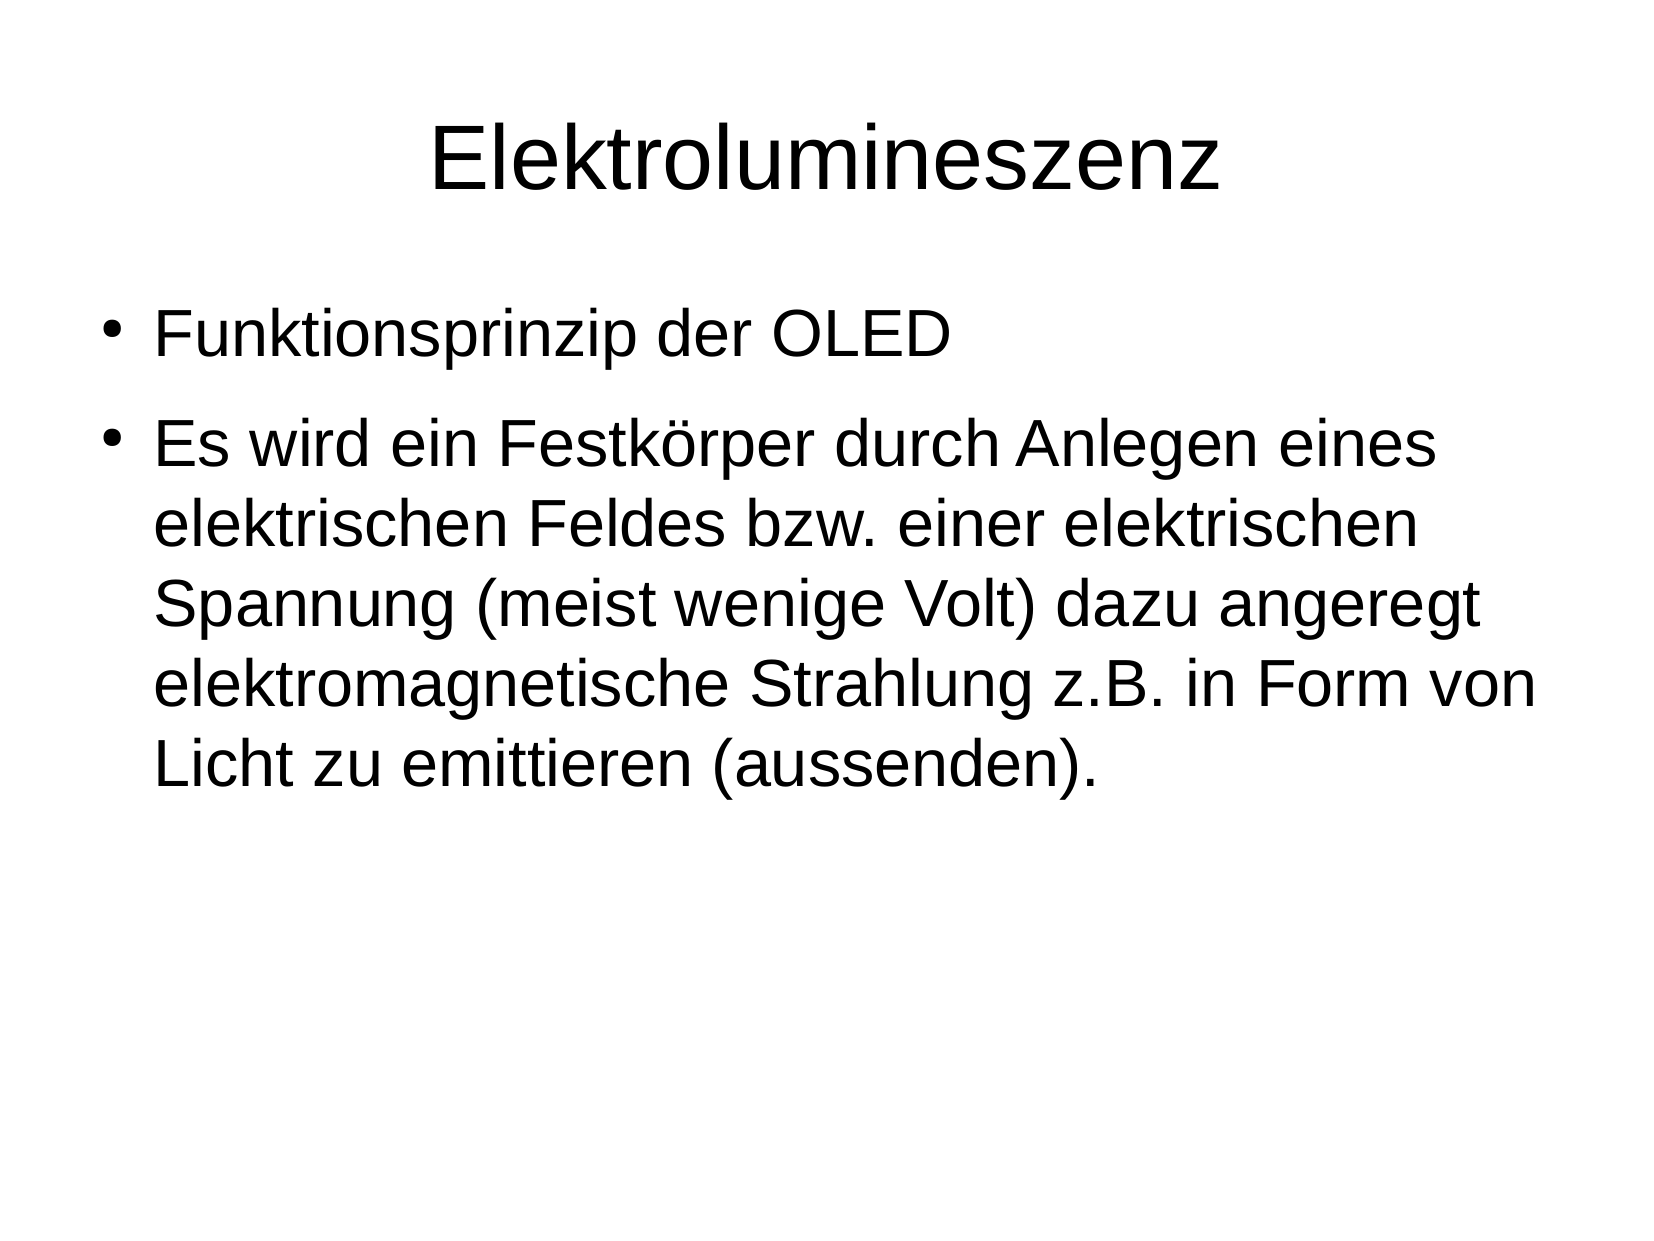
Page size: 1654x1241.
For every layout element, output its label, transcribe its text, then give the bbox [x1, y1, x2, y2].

title Elektrolumineszenz [82, 49, 1571, 257]
list Funktionsprinzip der OLED Es wird ein Festkörper durch Anlegen eines elektrischen Feldes bzw. einer elektrischen Spannung (meist wenige Volt) dazu angeregt elektromagnetische Strahlung z.B. in Form von Licht zu emittieren (aussenden). [82, 290, 1571, 1109]
